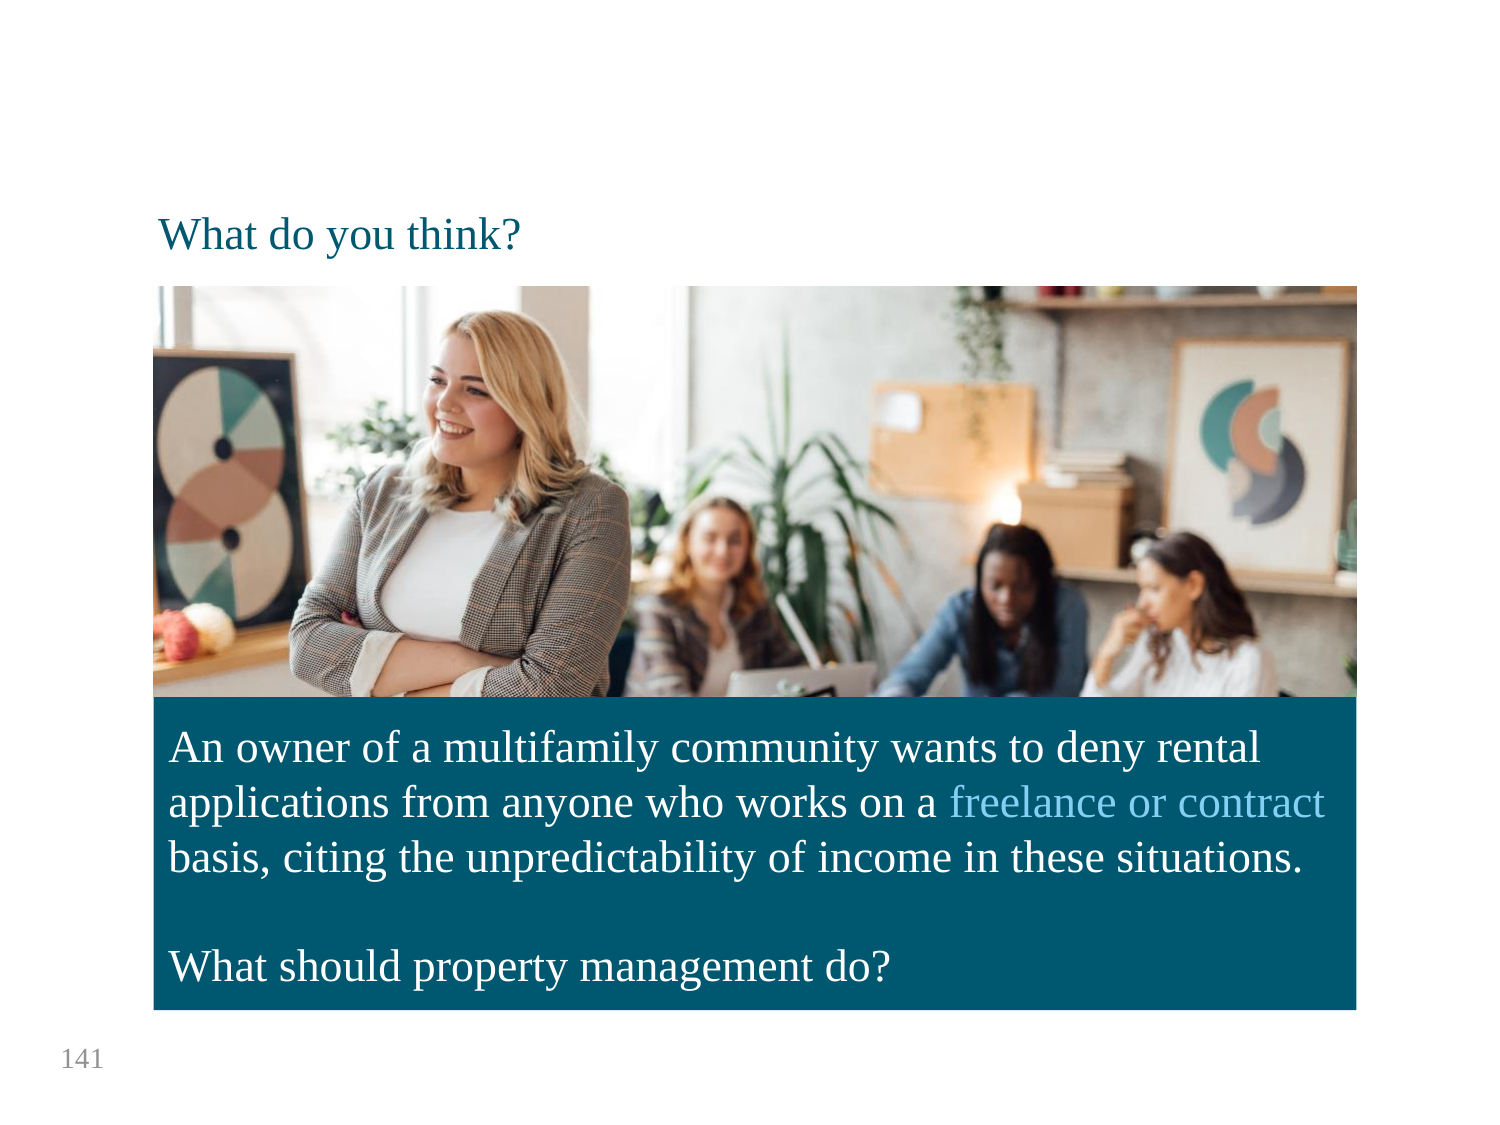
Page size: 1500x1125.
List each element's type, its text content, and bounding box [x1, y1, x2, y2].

subtitle What do you think? [143, 196, 1262, 287]
text_box An owner of a multifamily community wants to deny rental applications from anyone who works on a freelance or contract basis, citing the unpredictability of income in these situations. What should property management do? [153, 696, 1358, 1011]
slide_number 141 [45, 1026, 383, 1087]
picture [153, 286, 1357, 696]
